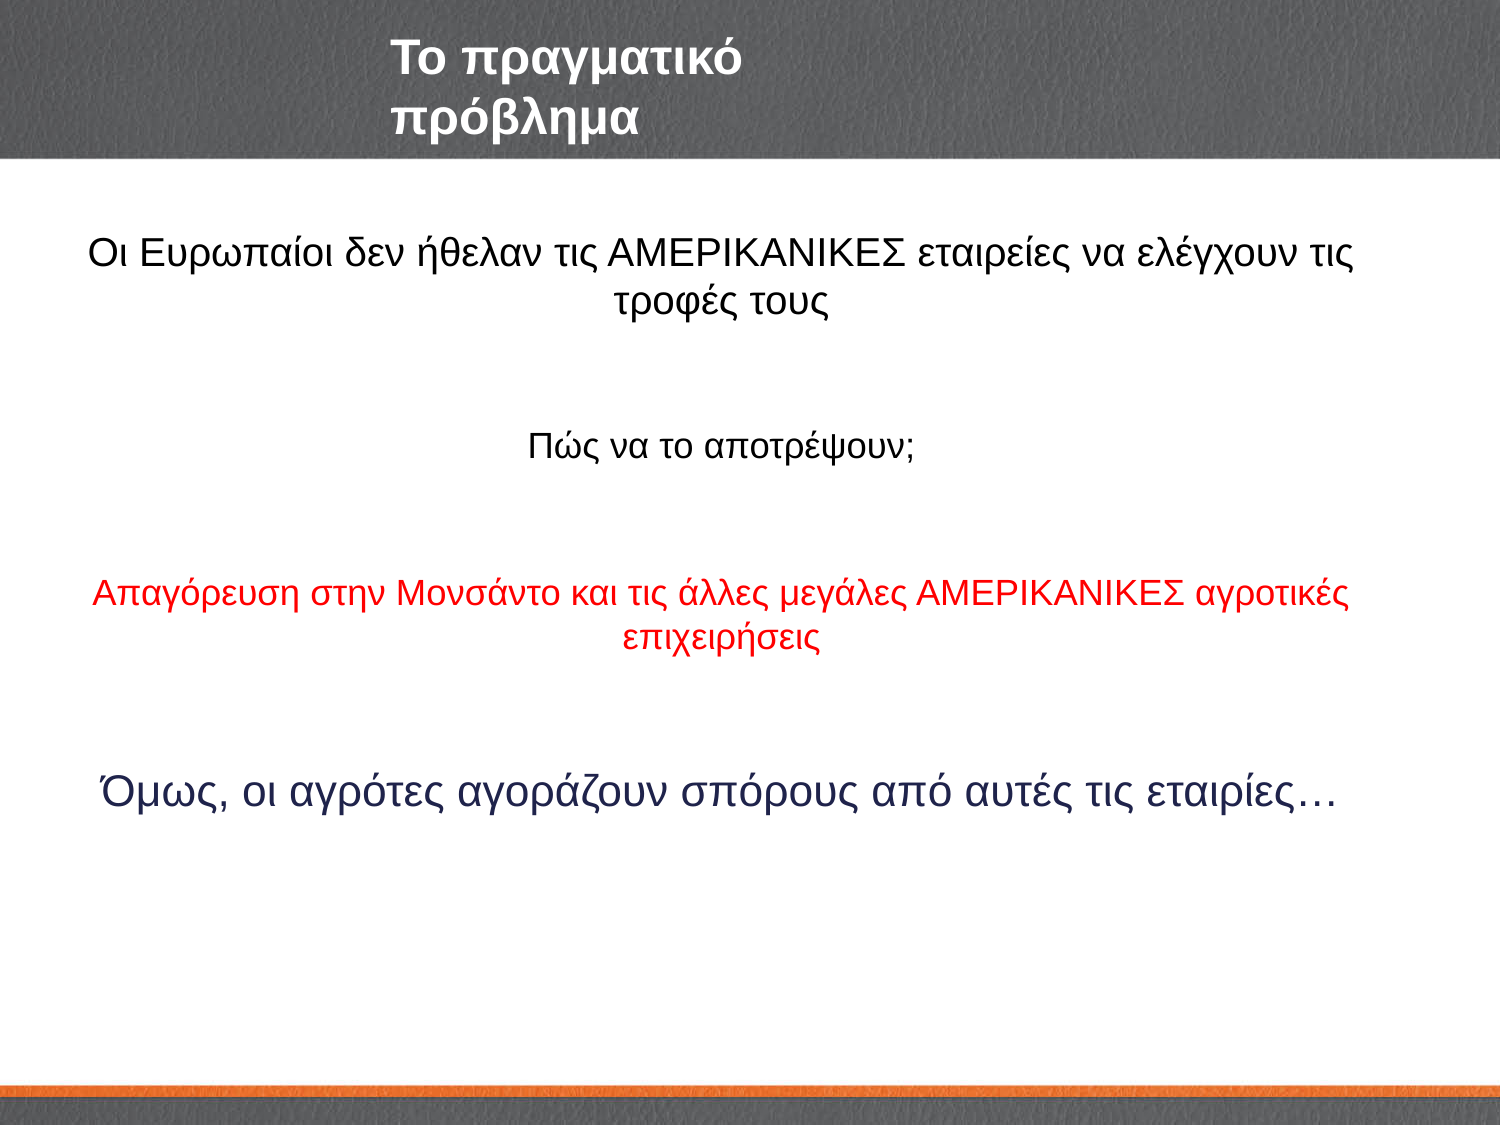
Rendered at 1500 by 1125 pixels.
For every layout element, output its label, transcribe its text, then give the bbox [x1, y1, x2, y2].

title Το πραγματικό πρόβλημα [382, 36, 1001, 133]
list Οι Ευρωπαίοι δεν ήθελαν τις ΑΜΕΡΙΚΑΝΙΚΕΣ εταιρείες να ελέγχουν τις τροφές τους Πώς να το αποτρέψουν; Απαγόρευση στην Μονσάντο και τις άλλες μεγάλες ΑΜΕΡΙΚΑΝΙΚΕΣ αγροτικές επιχειρήσεις Όμως, οι αγρότες αγοράζουν σπόρους από αυτές τις εταιρίες… [67, 218, 1377, 907]
picture [0, 0, 1500, 1125]
